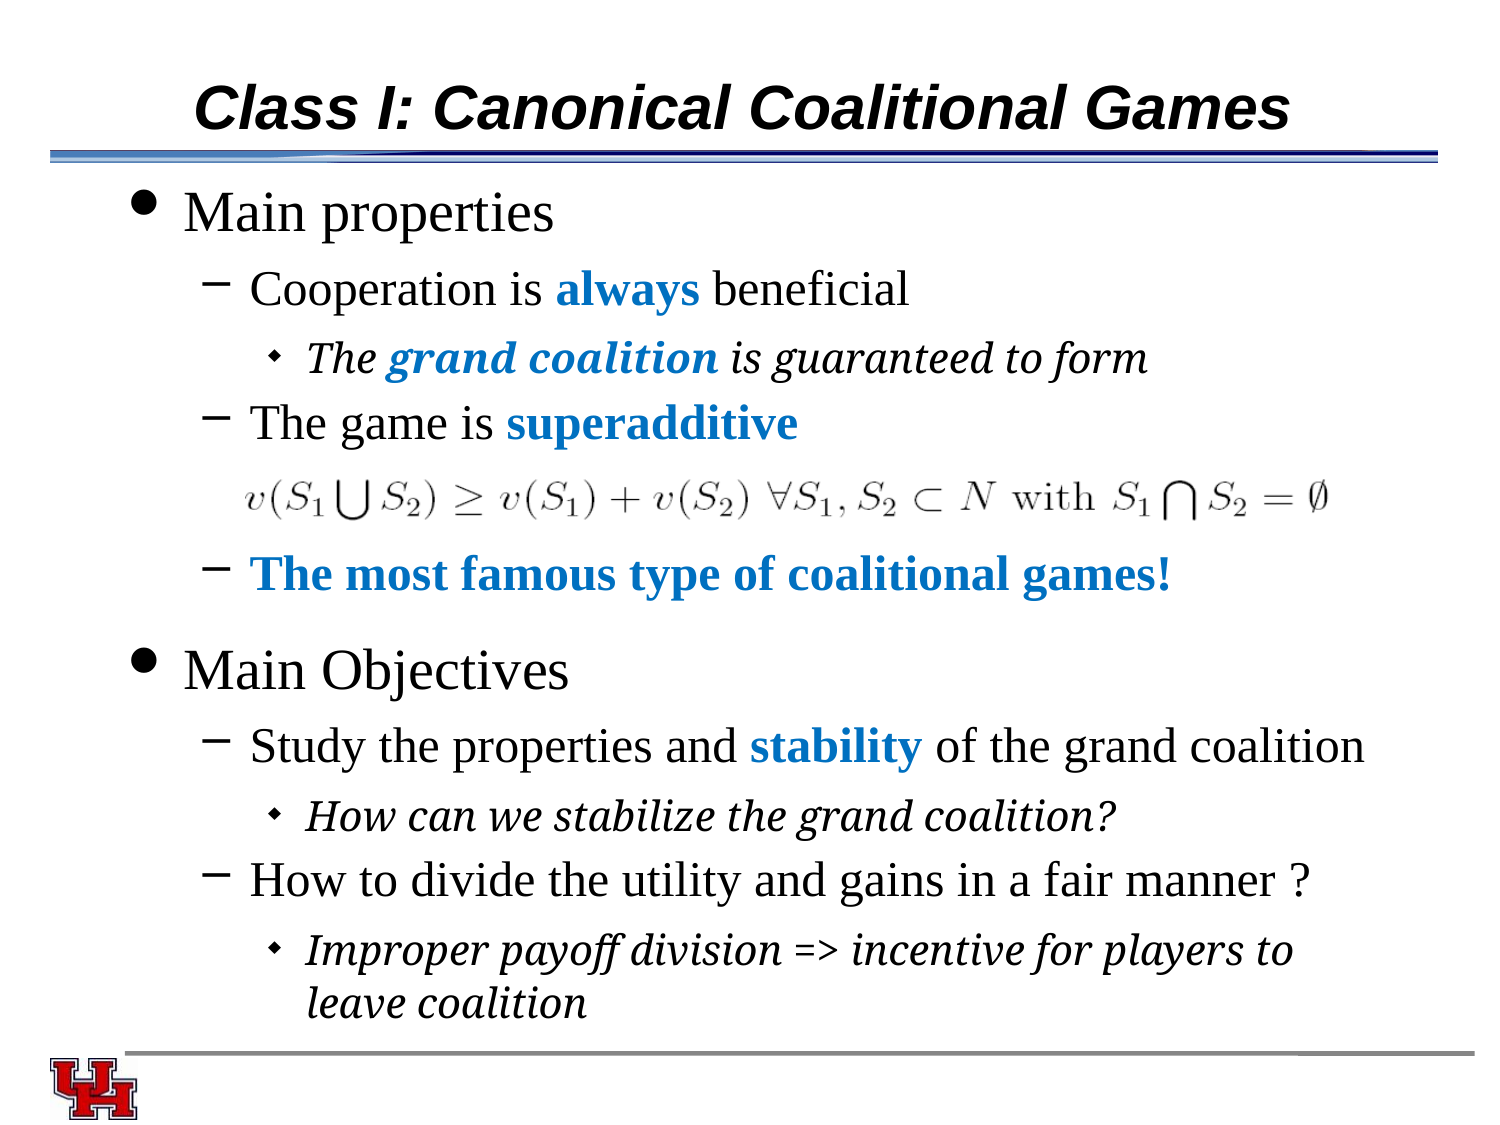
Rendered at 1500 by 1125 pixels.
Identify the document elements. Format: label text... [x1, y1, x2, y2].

picture [50, 150, 1438, 163]
title Class I: Canonical Coalitional Games [62, 54, 1426, 151]
picture [245, 461, 1351, 538]
list Main properties Cooperation is always beneficial The grand coalition is guaranteed to form The game is superadditive The most famous type of coalitional games! Main Objectives Study the properties and stability of the grand coalition How can we stabilize the grand coalition? How to divide the utility and gains in a fair manner ? Improper payoff division => incentive for players to leave coalition [112, 162, 1388, 1013]
picture [50, 1058, 138, 1120]
